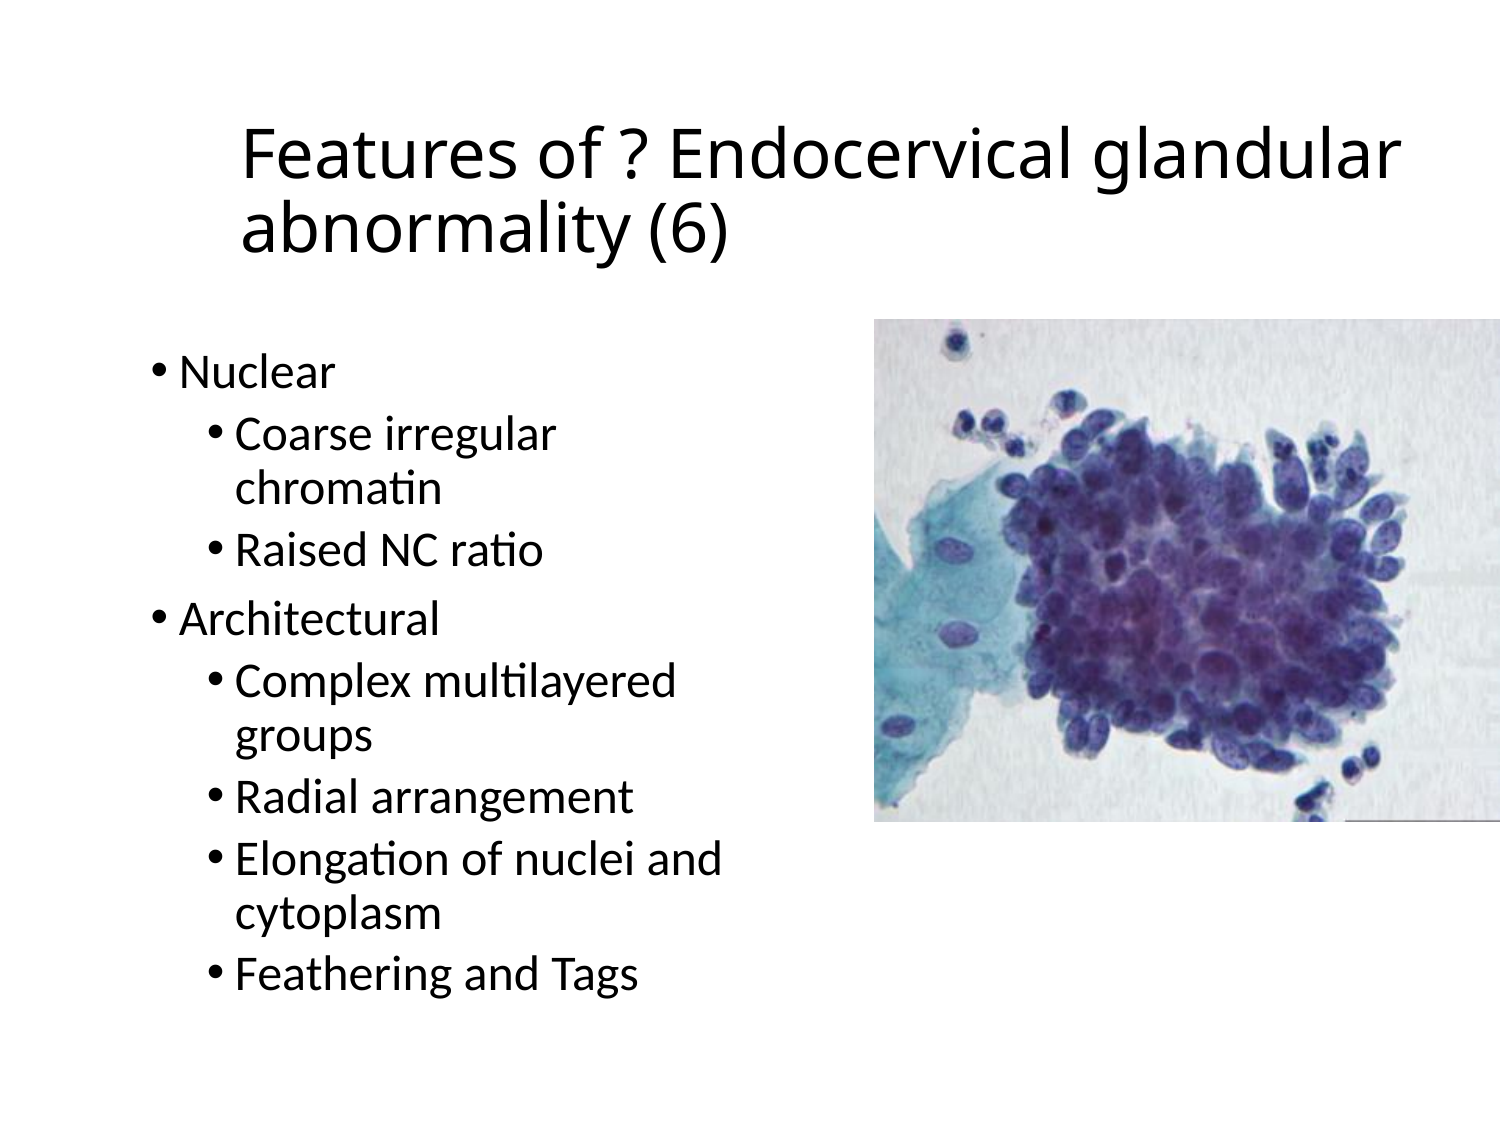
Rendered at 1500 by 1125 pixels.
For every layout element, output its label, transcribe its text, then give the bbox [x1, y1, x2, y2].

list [874, 319, 1500, 823]
title Features of ? Endocervical glandular abnormality (6) [225, 99, 1500, 288]
list Nuclear Coarse irregular chromatin Raised NC ratio Architectural Complex multilayered groups Radial arrangement Elongation of nuclei and cytoplasm Feathering and Tags [135, 338, 762, 1013]
